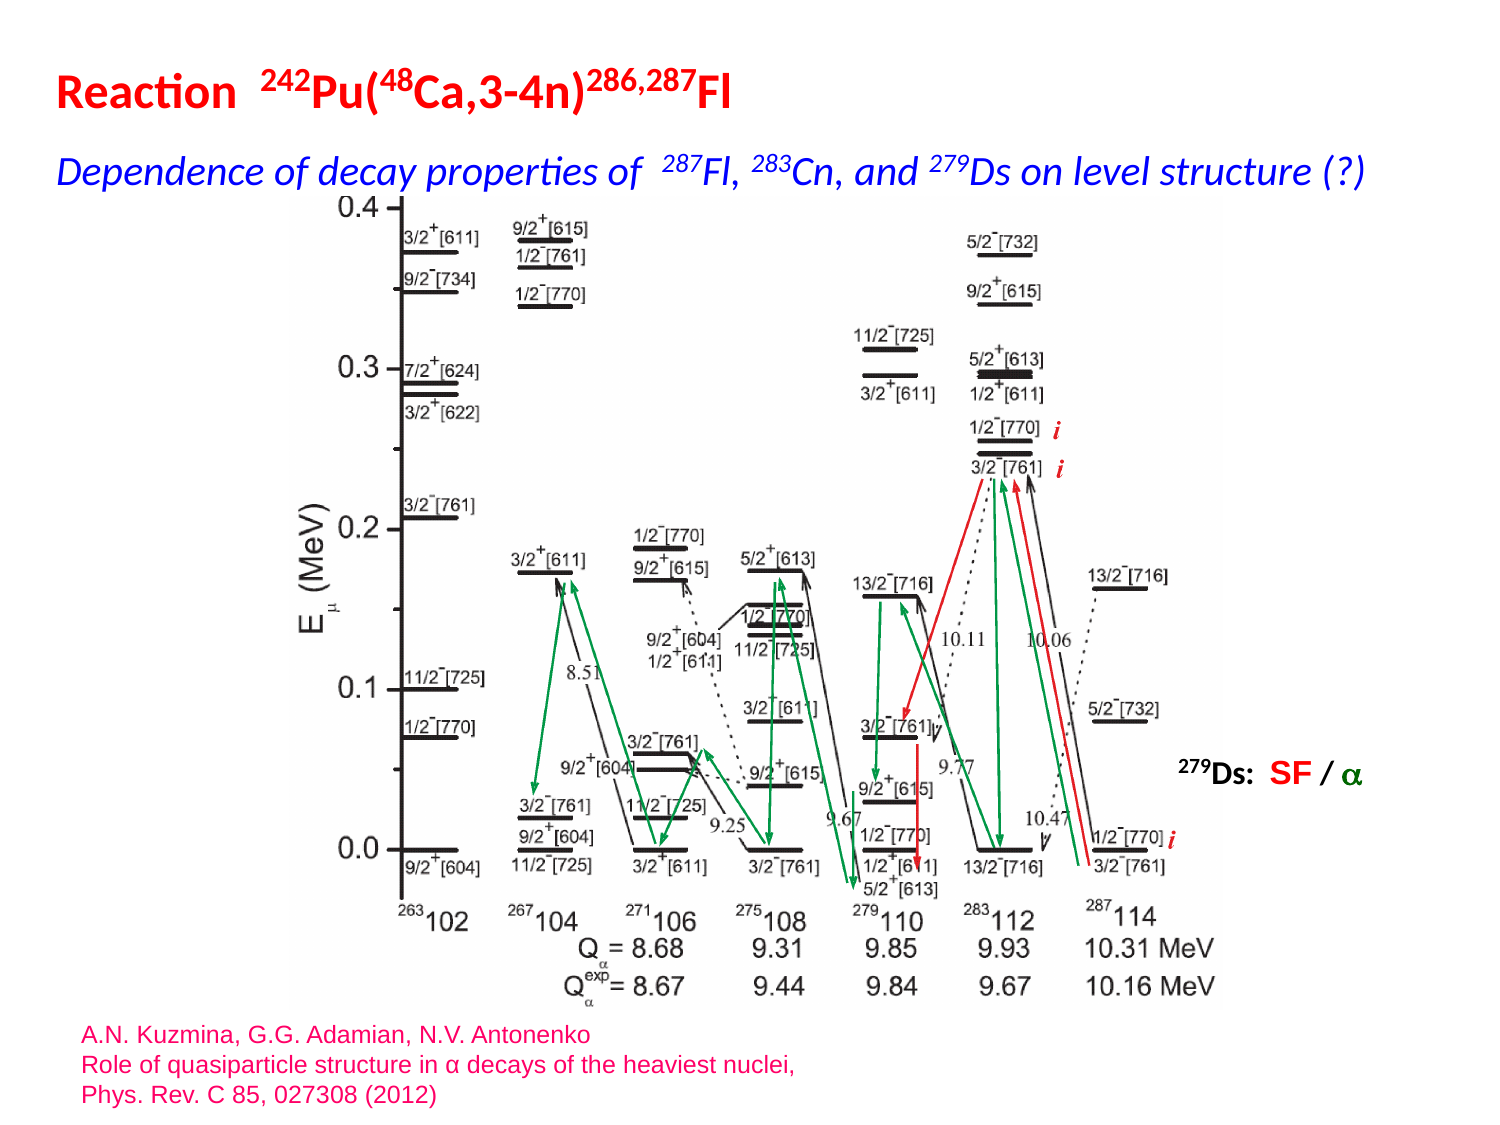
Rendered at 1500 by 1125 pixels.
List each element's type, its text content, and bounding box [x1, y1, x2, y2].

text_box A.N. Kuzmina, G.G. Adamian, N.V. Antonenko Role of quasiparticle structure in α decays of the heaviest nuclei, Phys. Rev. C 85, 027308 (2012) [66, 1011, 813, 1117]
text_box Reaction 242Pu(48Ca,3-4n)286,287Fl Dependence of decay properties of 287Fl, 283Cn, and 279Ds on level structure (?) [41, 42, 1459, 203]
picture [288, 195, 1223, 1010]
text_box 279Ds: SF / a [1227, 739, 1424, 800]
